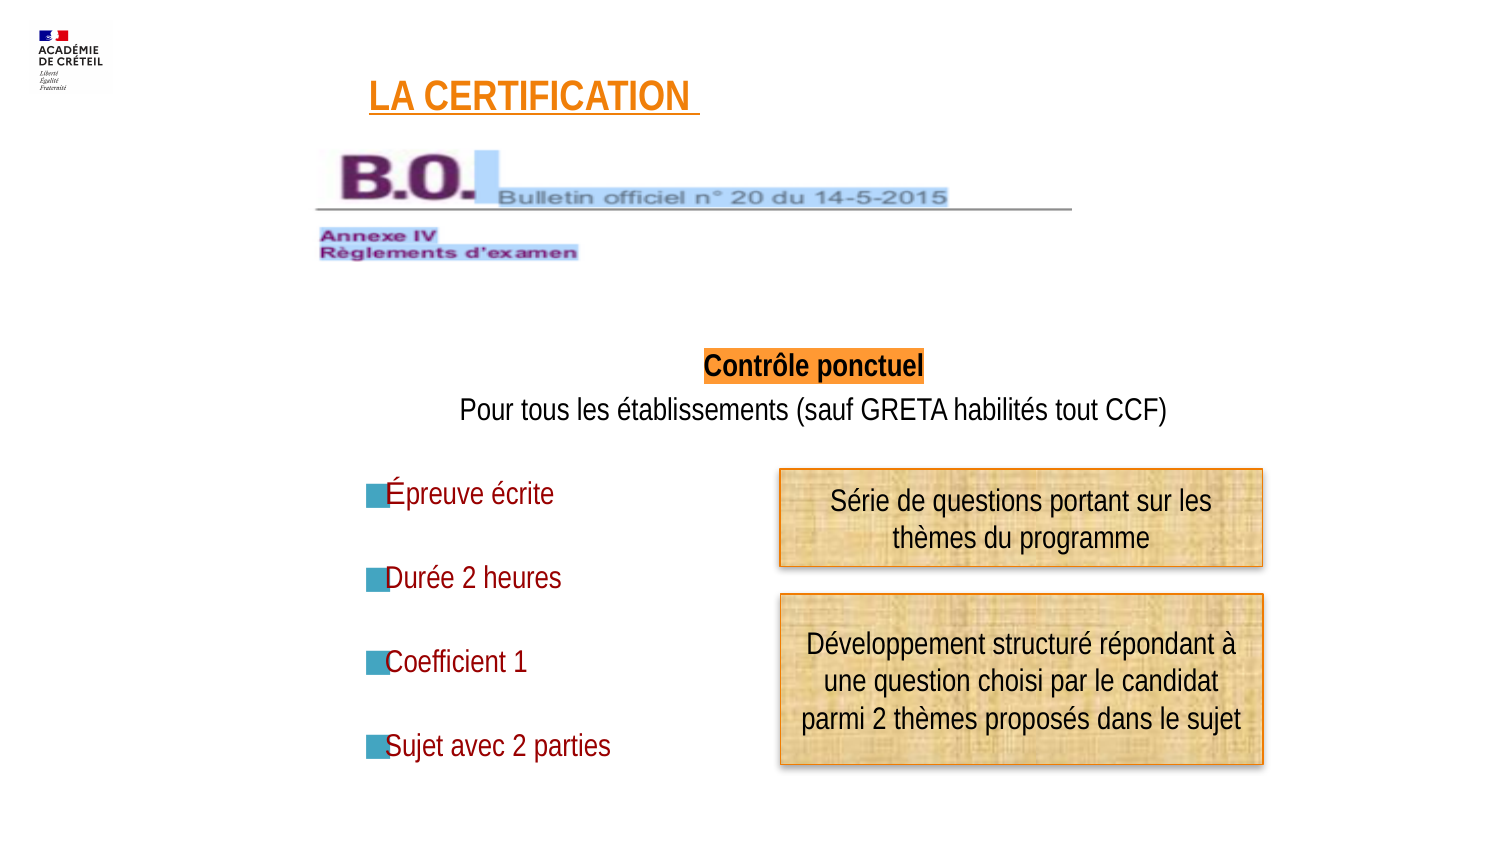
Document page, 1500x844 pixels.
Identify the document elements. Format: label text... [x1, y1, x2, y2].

title La Certification [369, 73, 1494, 172]
text_box Série de questions portant sur les thèmes du programme [779, 468, 1263, 567]
text_box Développement structuré répondant à une question choisi par le candidat parmi 2 thèmes proposés dans le sujet [780, 593, 1264, 765]
picture [29, 20, 113, 94]
list Contrôle ponctuel Pour tous les établissements (sauf GRETA habilités tout CCF) Épreuve écrite Durée 2 heures Coefficient 1 Sujet avec 2 parties [315, 320, 1313, 766]
picture [269, 143, 1072, 284]
